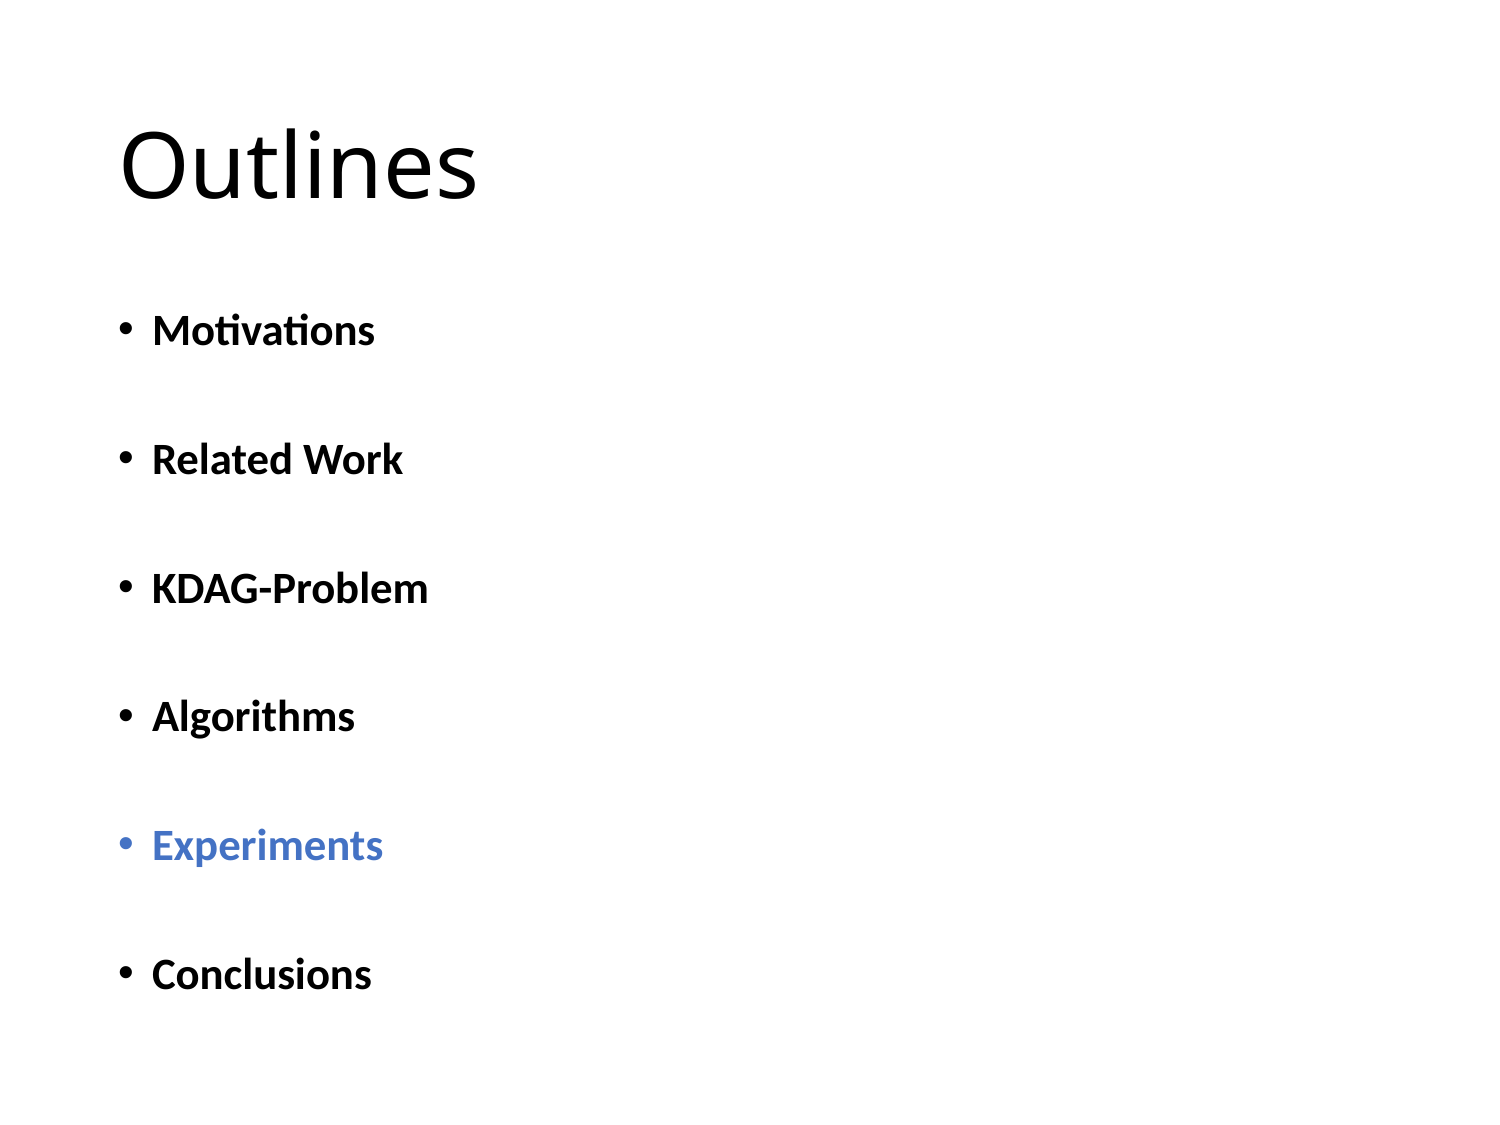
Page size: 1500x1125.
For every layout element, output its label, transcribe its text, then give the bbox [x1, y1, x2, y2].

title Outlines [103, 59, 1397, 278]
list Motivations Related Work KDAG-Problem Algorithms Experiments Conclusions [103, 299, 1397, 1014]
